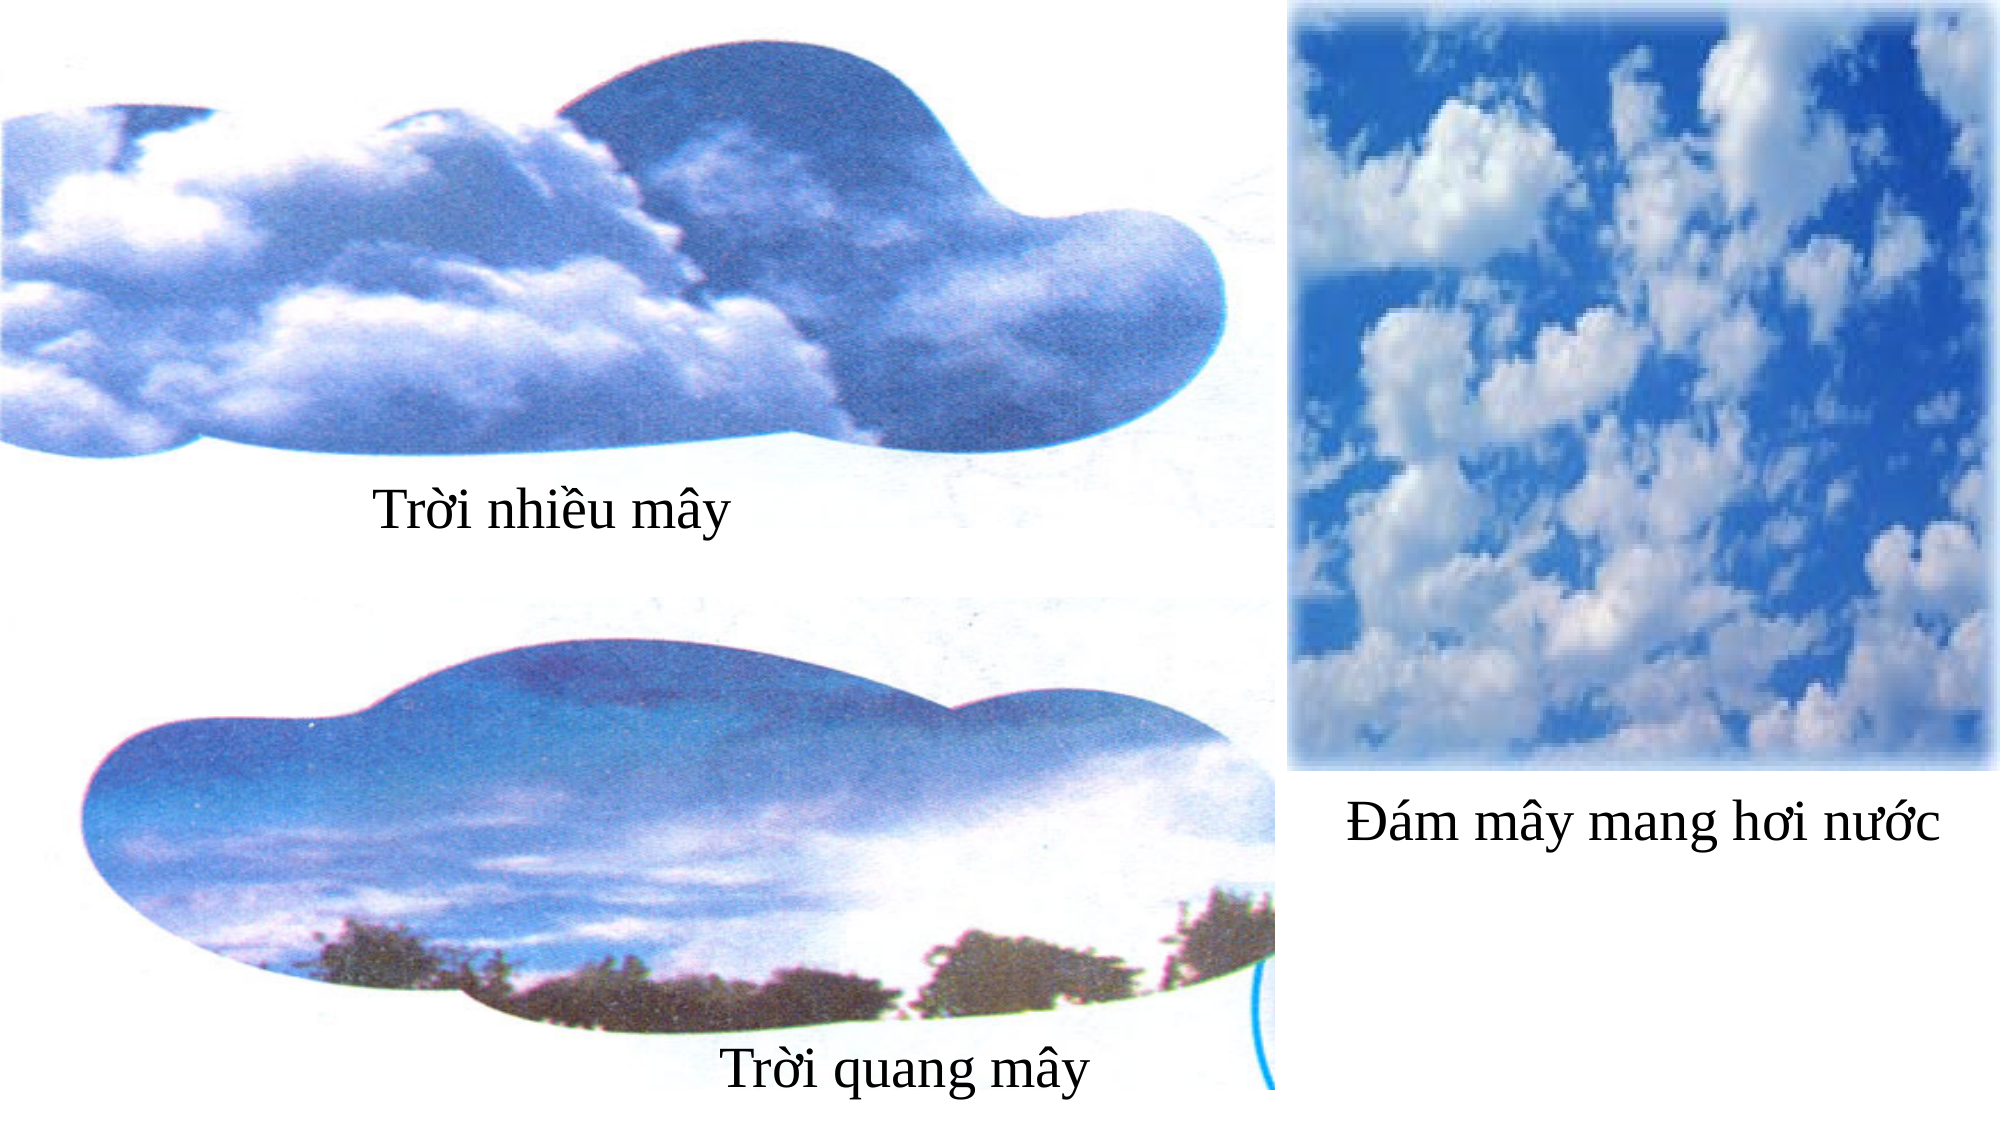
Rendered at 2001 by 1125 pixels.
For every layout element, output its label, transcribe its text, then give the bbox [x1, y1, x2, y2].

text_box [0, 0, 1275, 1106]
picture [1287, 0, 2000, 771]
text_box Đám mây mang hơi nước [1287, 791, 2000, 842]
